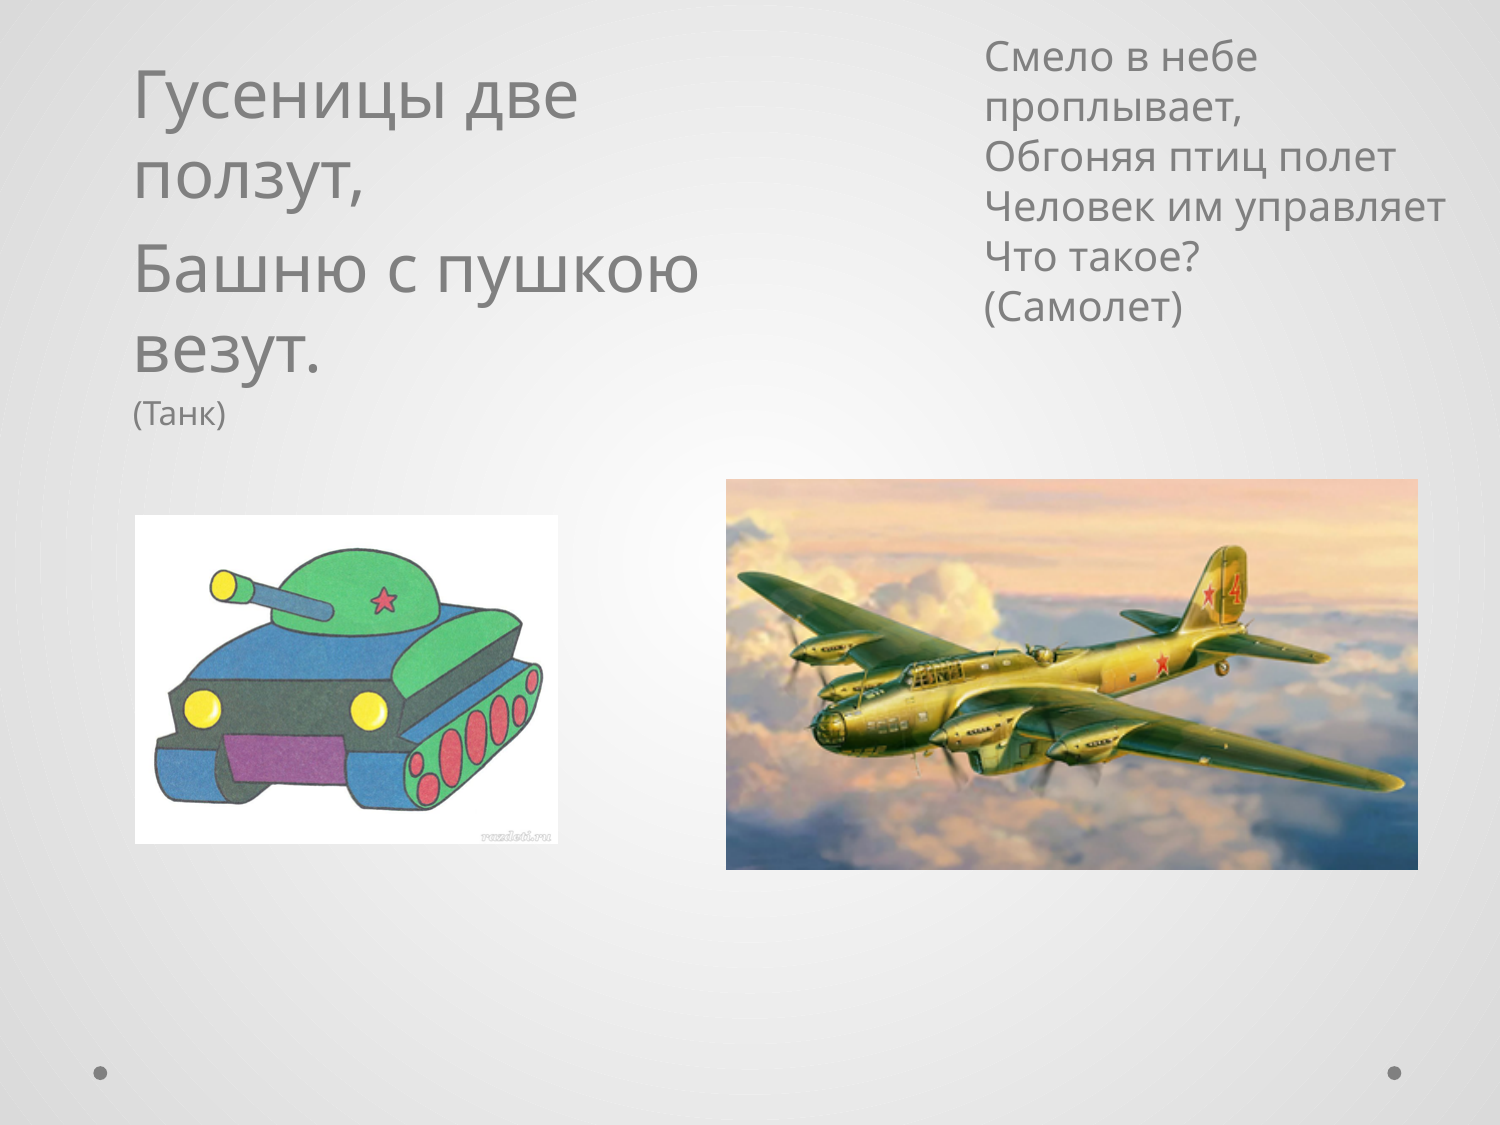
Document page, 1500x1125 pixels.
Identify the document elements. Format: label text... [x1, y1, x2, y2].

list Гусеницы две ползут, Башню с пушкою везут. (Танк) [117, 44, 810, 870]
picture [725, 479, 1419, 870]
picture [135, 514, 559, 844]
title Смело в небе проплывает, Обгоняя птиц полет Человек им управляет Что такое? (Самолет) [969, 43, 1463, 388]
